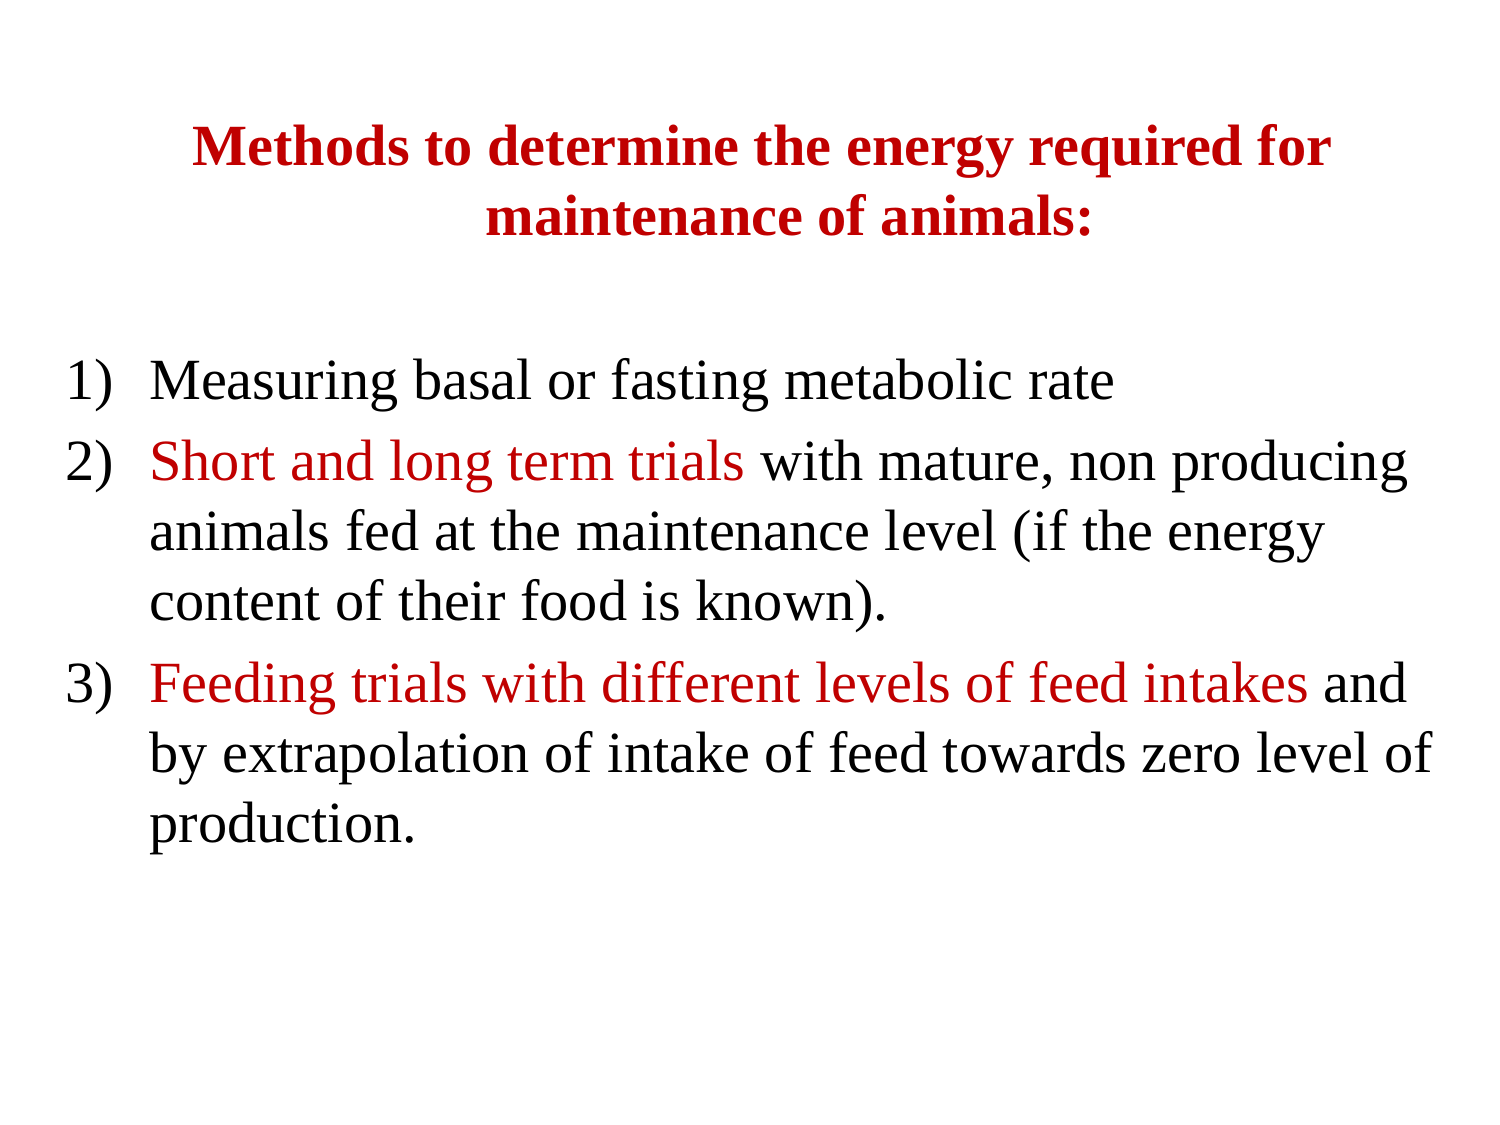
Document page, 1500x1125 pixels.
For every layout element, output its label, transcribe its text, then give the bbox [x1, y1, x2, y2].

list Methods to determine the energy required for maintenance of animals: Measuring basal or fasting metabolic rate Short and long term trials with mature, non ­producing animals fed at the maintenance level (if the energy content of their food is known). Feeding trials with different levels of feed intakes and by extrapolation of intake of feed towards zero level of production. [50, 99, 1475, 998]
